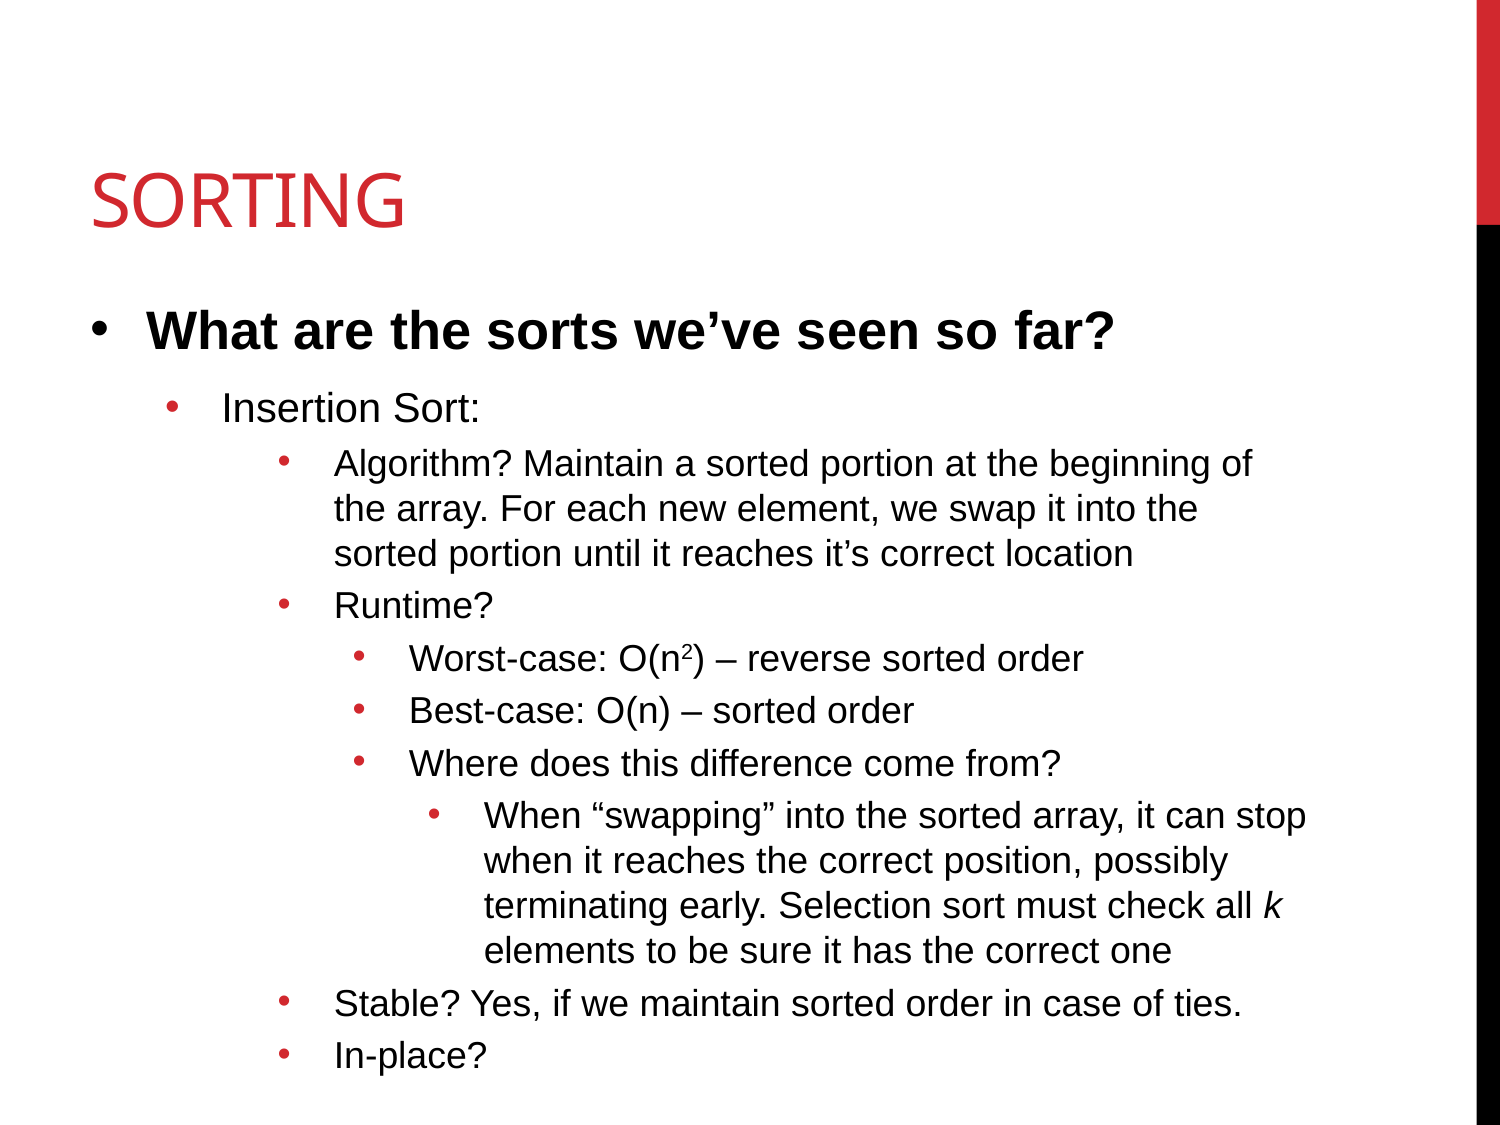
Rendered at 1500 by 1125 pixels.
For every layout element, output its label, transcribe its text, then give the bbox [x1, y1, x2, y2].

list What are the sorts we’ve seen so far? Insertion Sort: Algorithm? Maintain a sorted portion at the beginning of the array. For each new element, we swap it into the sorted portion until it reaches it’s correct location Runtime? Worst-case: O(n2) – reverse sorted order Best-case: O(n) – sorted order Where does this difference come from? When “swapping” into the sorted array, it can stop when it reaches the correct position, possibly terminating early. Selection sort must check all k elements to be sure it has the correct one Stable? Yes, if we maintain sorted order in case of ties. In-place? [75, 287, 1325, 1125]
title Sorting [75, 25, 1325, 250]
